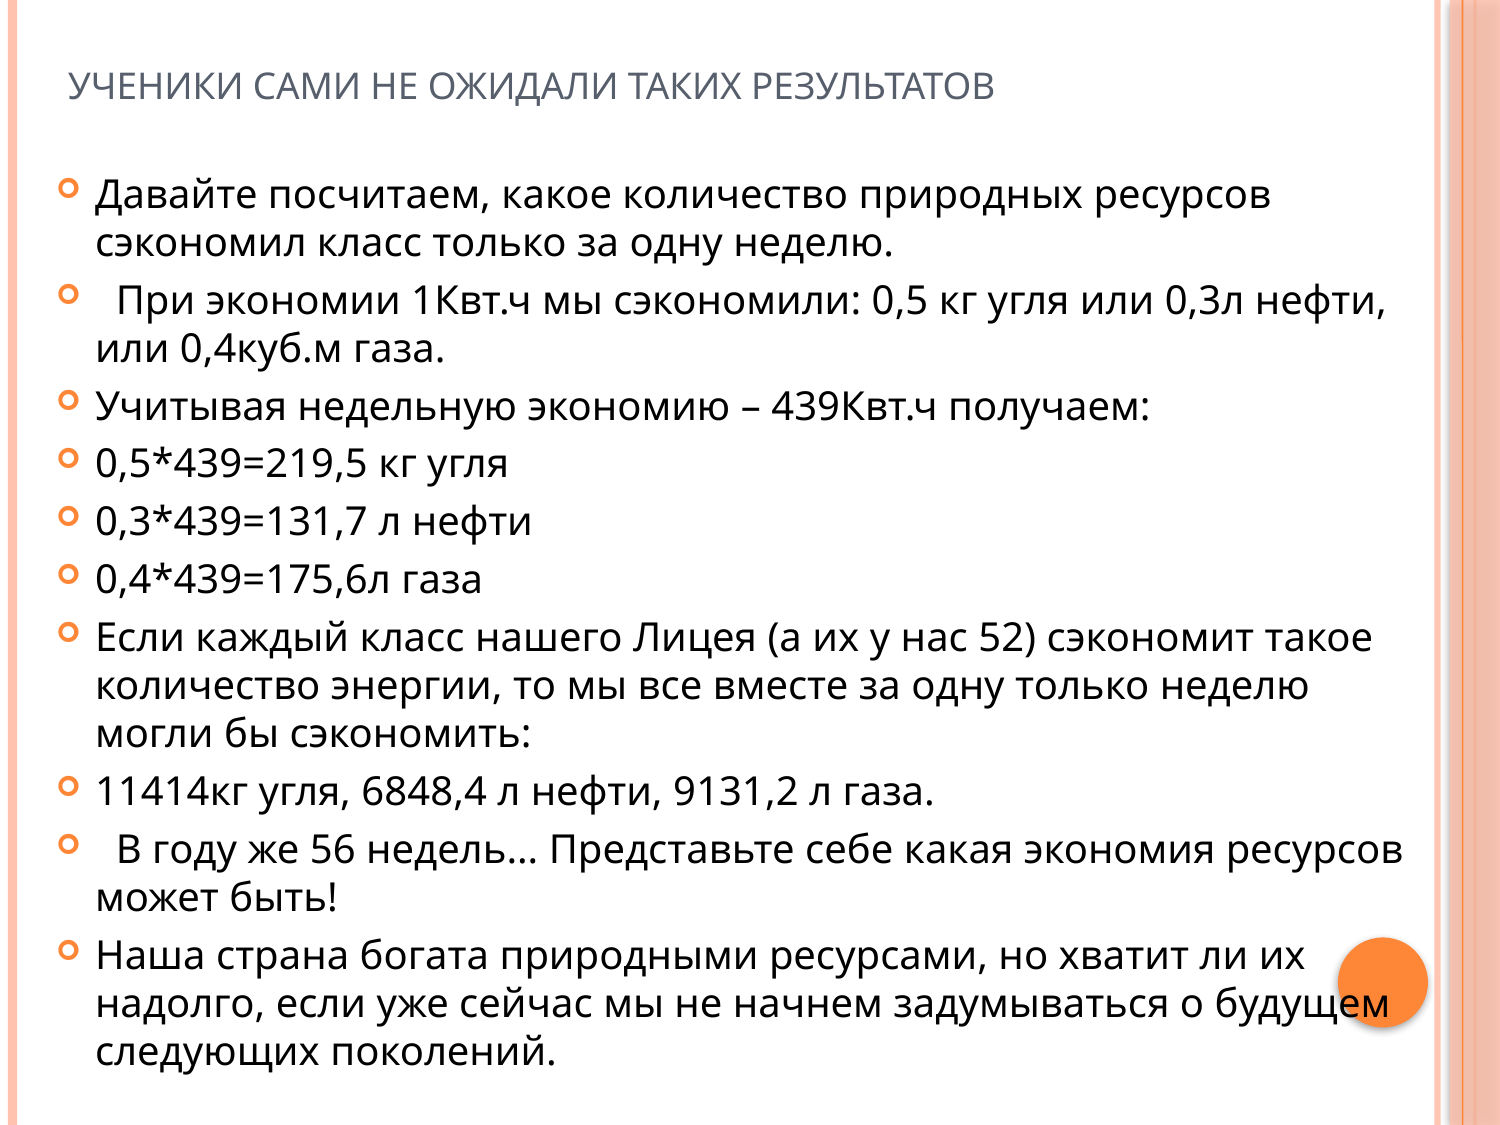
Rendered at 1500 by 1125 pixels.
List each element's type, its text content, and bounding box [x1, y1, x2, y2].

list Давайте посчитаем, какое количество природных ресурсов сэкономил класс только за одну неделю. При экономии 1Квт.ч мы сэкономили: 0,5 кг угля или 0,3л нефти, или 0,4куб.м газа. Учитывая недельную экономию – 439Квт.ч получаем: 0,5*439=219,5 кг угля 0,3*439=131,7 л нефти 0,4*439=175,6л газа Если каждый класс нашего Лицея (а их у нас 52) сэкономит такое количество энергии, то мы все вместе за одну только неделю могли бы сэкономить: 11414кг угля, 6848,4 л нефти, 9131,2 л газа. В году же 56 недель… Представьте себе какая экономия ресурсов может быть! Наша страна богата природными ресурсами, но хватит ли их надолго, если уже сейчас мы не начнем задумываться о будущем следующих поколений. [41, 160, 1436, 1087]
title Ученики сами не ожидали таких результатов [53, 54, 1479, 115]
